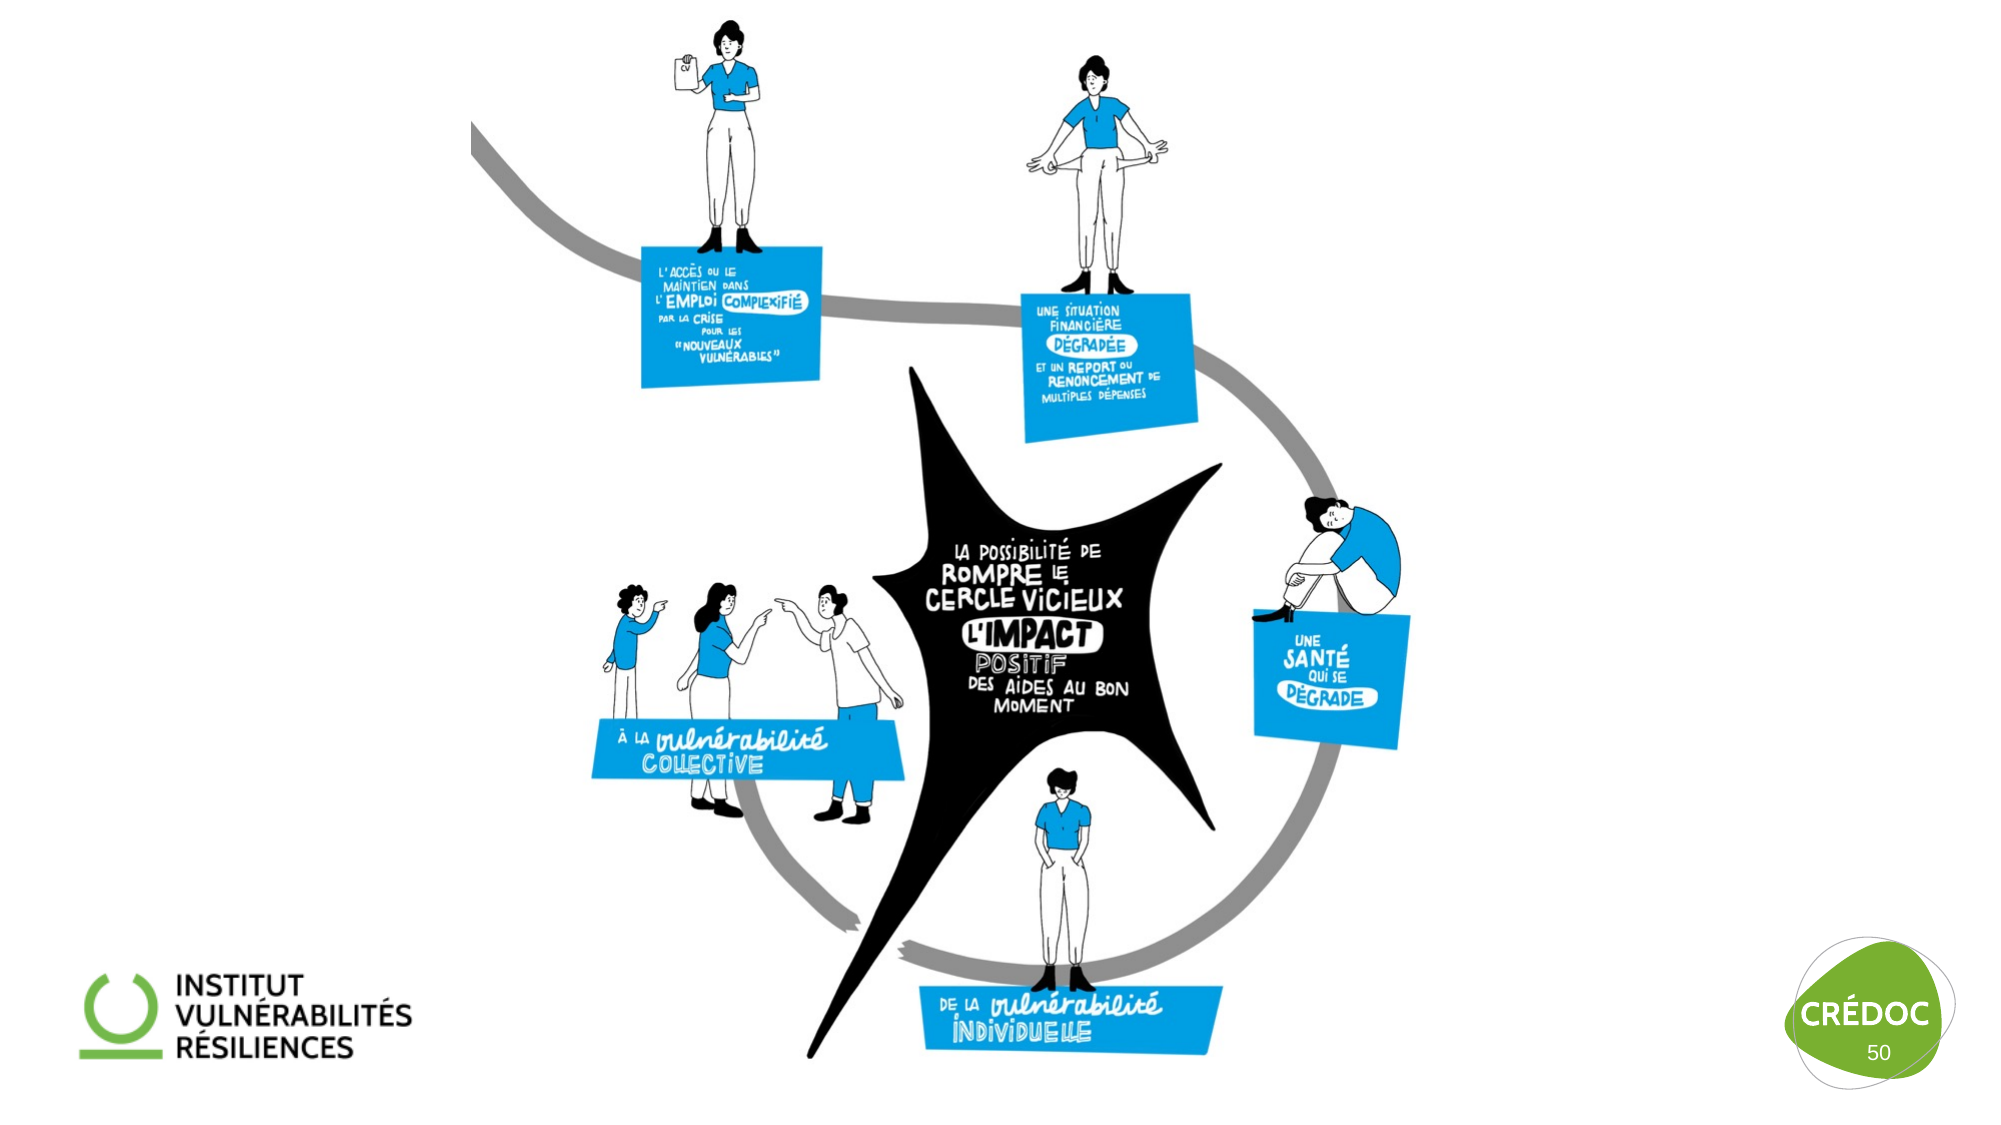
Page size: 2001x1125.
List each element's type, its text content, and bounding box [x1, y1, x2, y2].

picture [42, 947, 461, 1079]
slide_number 50 [1831, 1024, 1927, 1080]
picture [471, 0, 1529, 1125]
